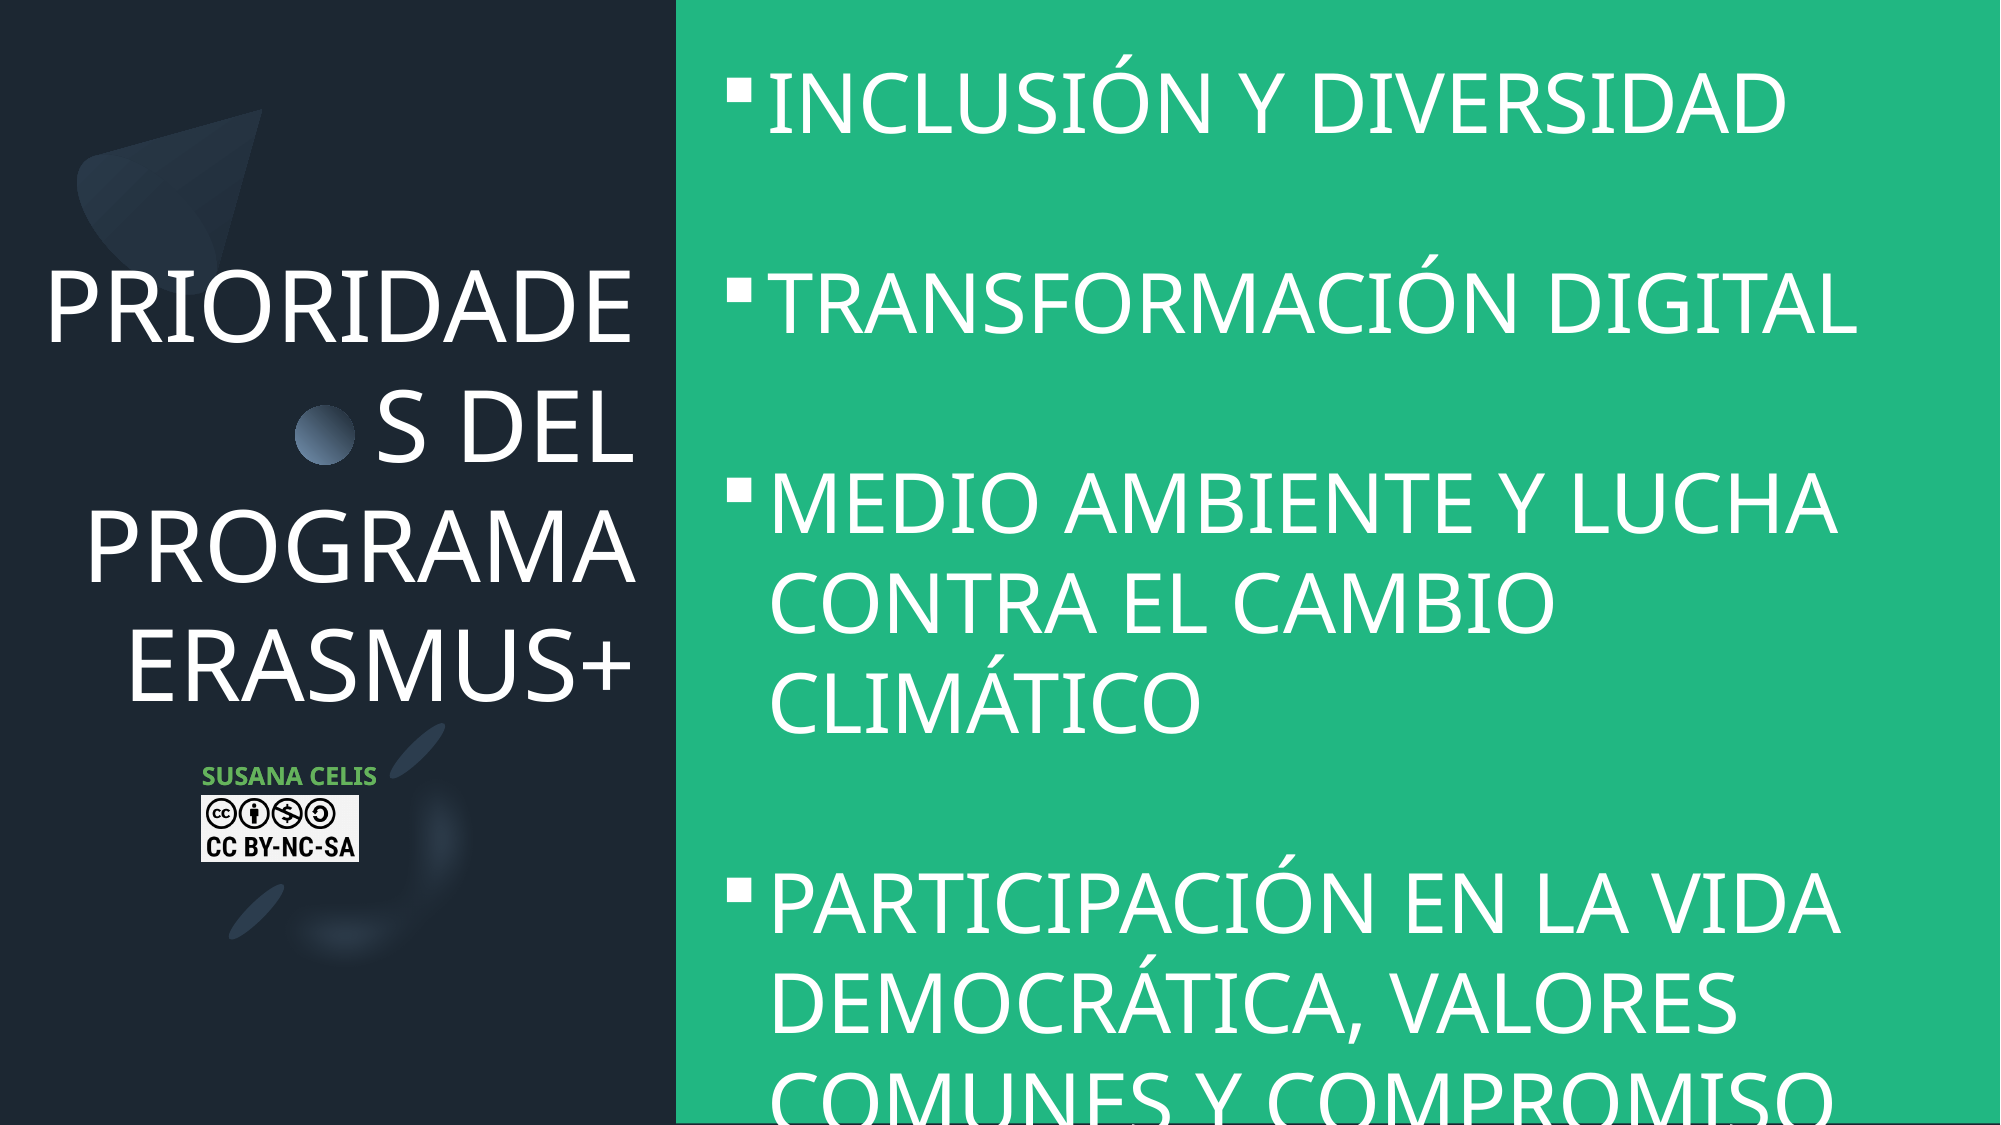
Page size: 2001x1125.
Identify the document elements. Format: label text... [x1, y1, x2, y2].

text_box [676, 0, 2000, 1124]
title PRIORIDADES DEL PROGRAMA ERASMUS+ [30, 206, 637, 722]
text_box INCLUSIÓN Y DIVERSIDAD TRANSFORMACIÓN DIGITAL MEDIO AMBIENTE Y LUCHA CONTRA EL CAMBIO CLIMÁTICO PARTICIPACIÓN EN LA VIDA DEMOCRÁTICA, VALORES COMUNES Y COMPROMISO CÍVICO [705, 43, 2000, 1125]
picture [201, 795, 359, 862]
